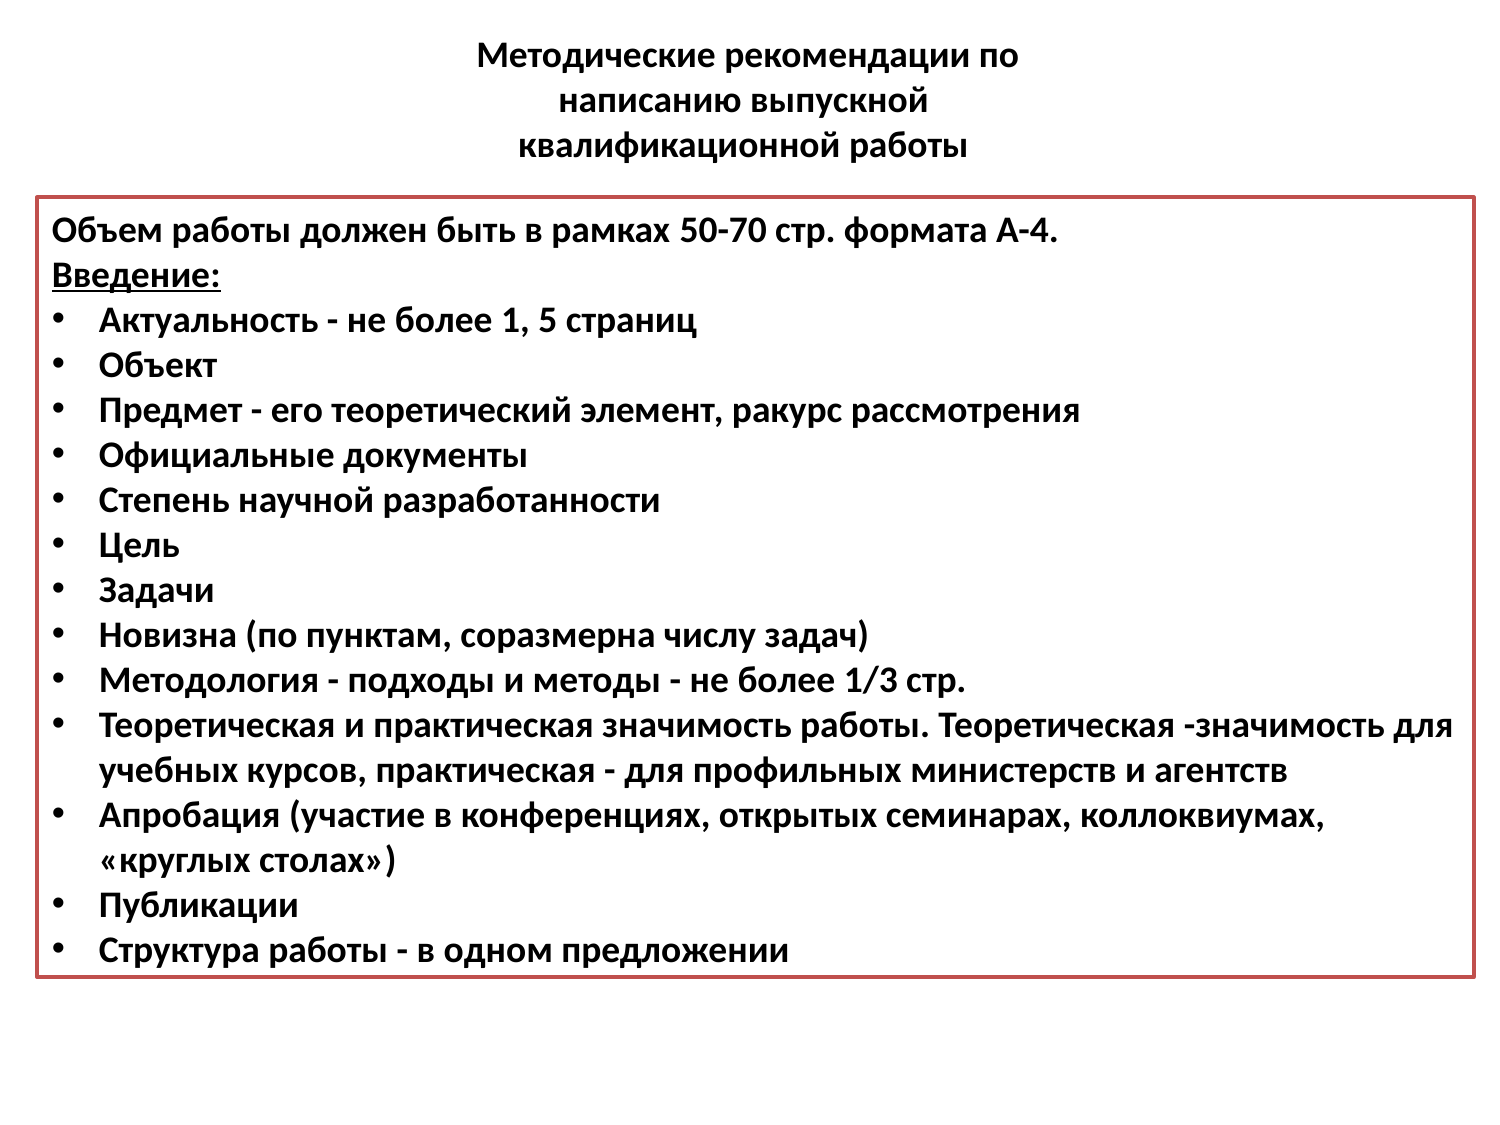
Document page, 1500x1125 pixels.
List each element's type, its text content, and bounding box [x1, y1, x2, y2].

text_box Методические рекомендации по написанию выпускной квалификационной работы [372, 22, 1123, 173]
text_box Объем работы должен быть в рамках 50-70 стр. формата А-4. Введение: Актуальность - не более 1, 5 страниц Объект Предмет - его теоретический элемент, ракурс рассмотрения Официальные документы Степень научной разработанности Цель Задачи Новизна (по пунктам, соразмерна числу задач) Методология - подходы и методы - не более 1/3 стр. Теоретическая и практическая значимость работы. Теоретическая -значимость для учебных курсов, практическая - для профильных министерств и агентств Апробация (участие в конференциях, открытых семинарах, коллоквиумах, «круглых столах») Публикации Структура работы - в одном предложении [35, 195, 1476, 979]
